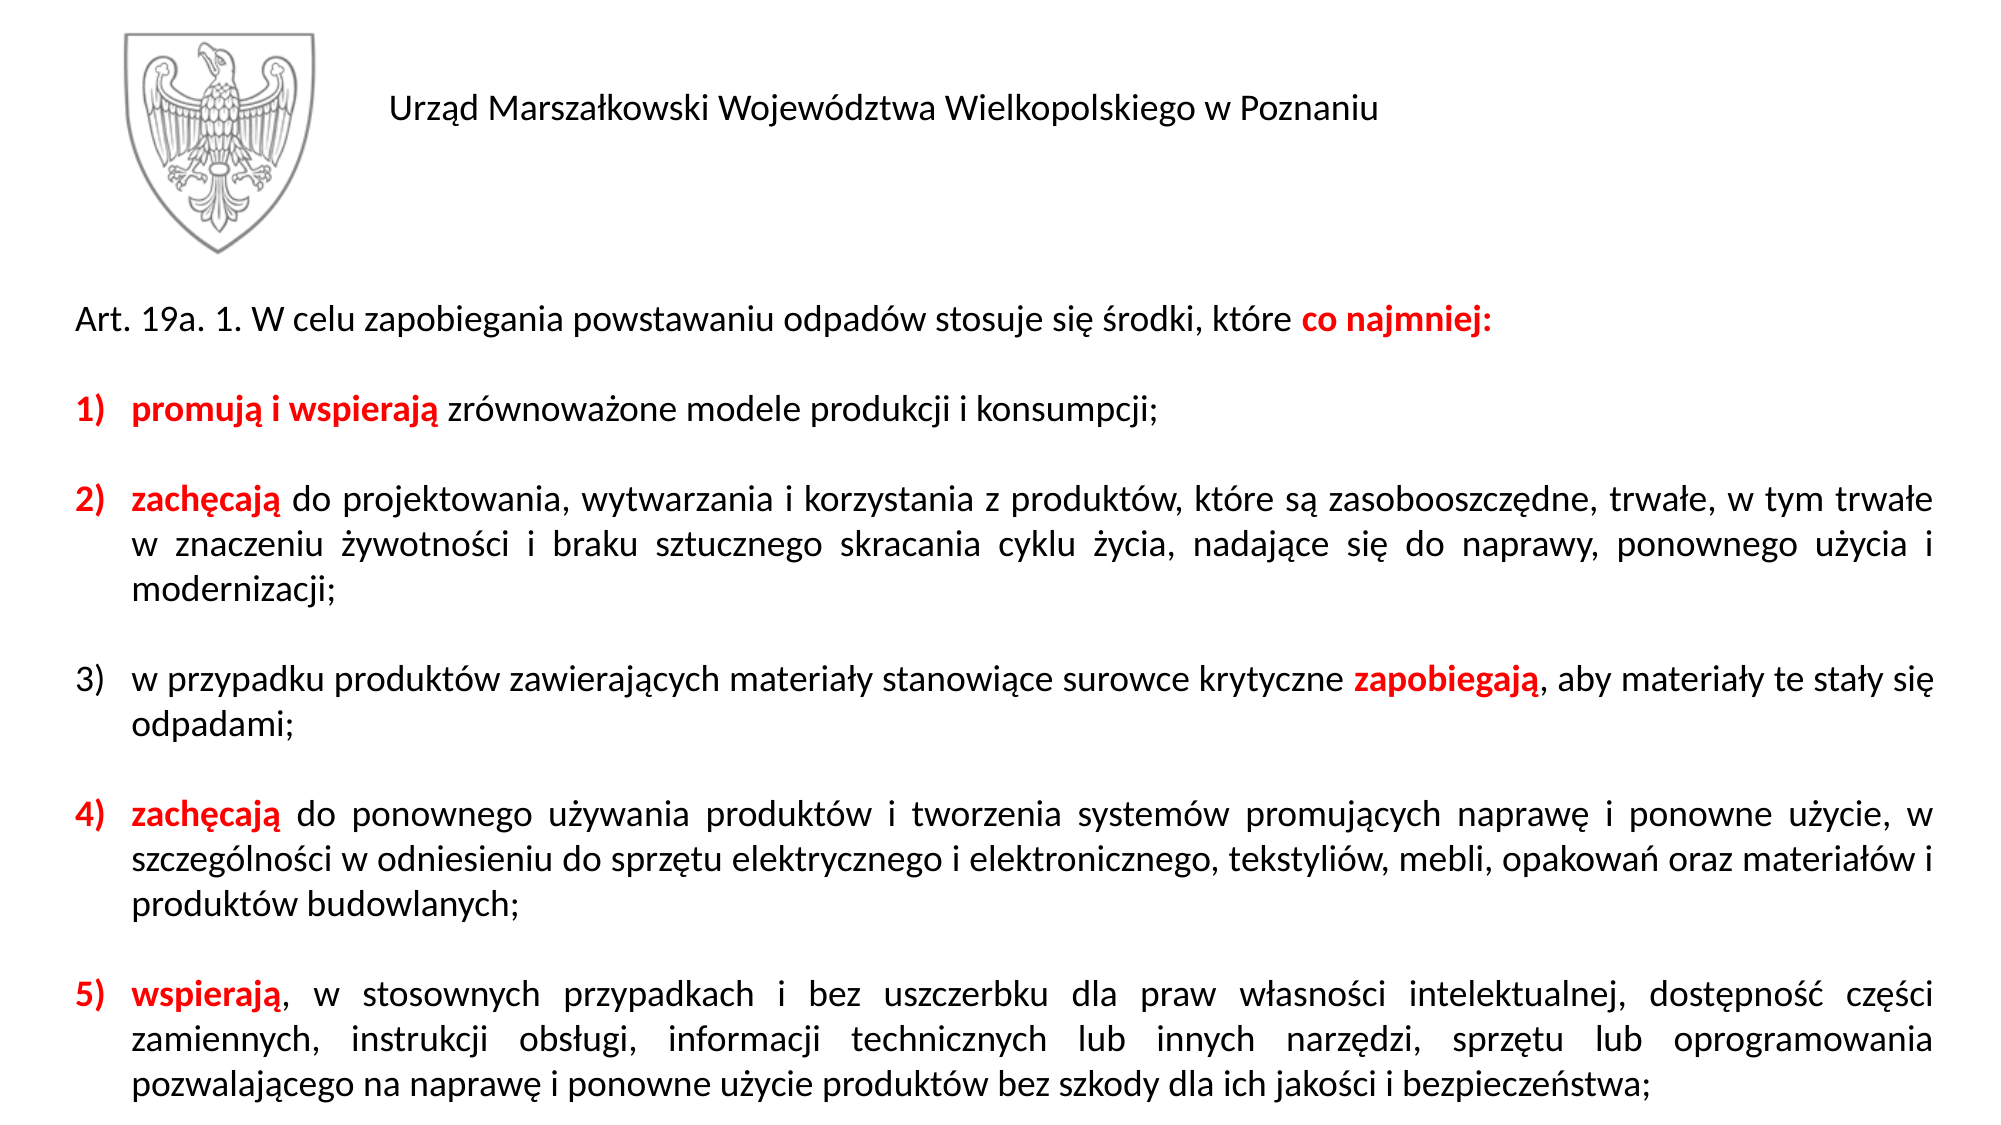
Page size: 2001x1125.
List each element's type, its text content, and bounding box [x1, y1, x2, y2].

picture [90, 12, 346, 267]
text_box Urząd Marszałkowski Województwa Wielkopolskiego w Poznaniu [373, 12, 1497, 200]
text_box Art. 19a. 1. W celu zapobiegania powstawaniu odpadów stosuje się środki, które co najmniej: promują i wspierają zrównoważone modele produkcji i konsumpcji; zachęcają do projektowania, wytwarzania i korzystania z produktów, które są zasobooszczędne, trwałe, w tym trwałe w znaczeniu żywotności i braku sztucznego skracania cyklu życia, nadające się do naprawy, ponownego użycia i modernizacji; w przypadku produktów zawierających materiały stanowiące surowce krytyczne zapobiegają, aby materiały te stały się odpadami; zachęcają do ponownego używania produktów i tworzenia systemów promujących naprawę i ponowne użycie, w szczególności w odniesieniu do sprzętu elektrycznego i elektronicznego, tekstyliów, mebli, opakowań oraz materiałów i produktów budowlanych; wspierają, w stosownych przypadkach i bez uszczerbku dla praw własności intelektualnej, dostępność części zamiennych, instrukcji obsługi, informacji technicznych lub innych narzędzi, sprzętu lub oprogramowania pozwalającego na naprawę i ponowne użycie produktów bez szkody dla ich jakości i bezpieczeństwa; [60, 286, 1950, 1125]
